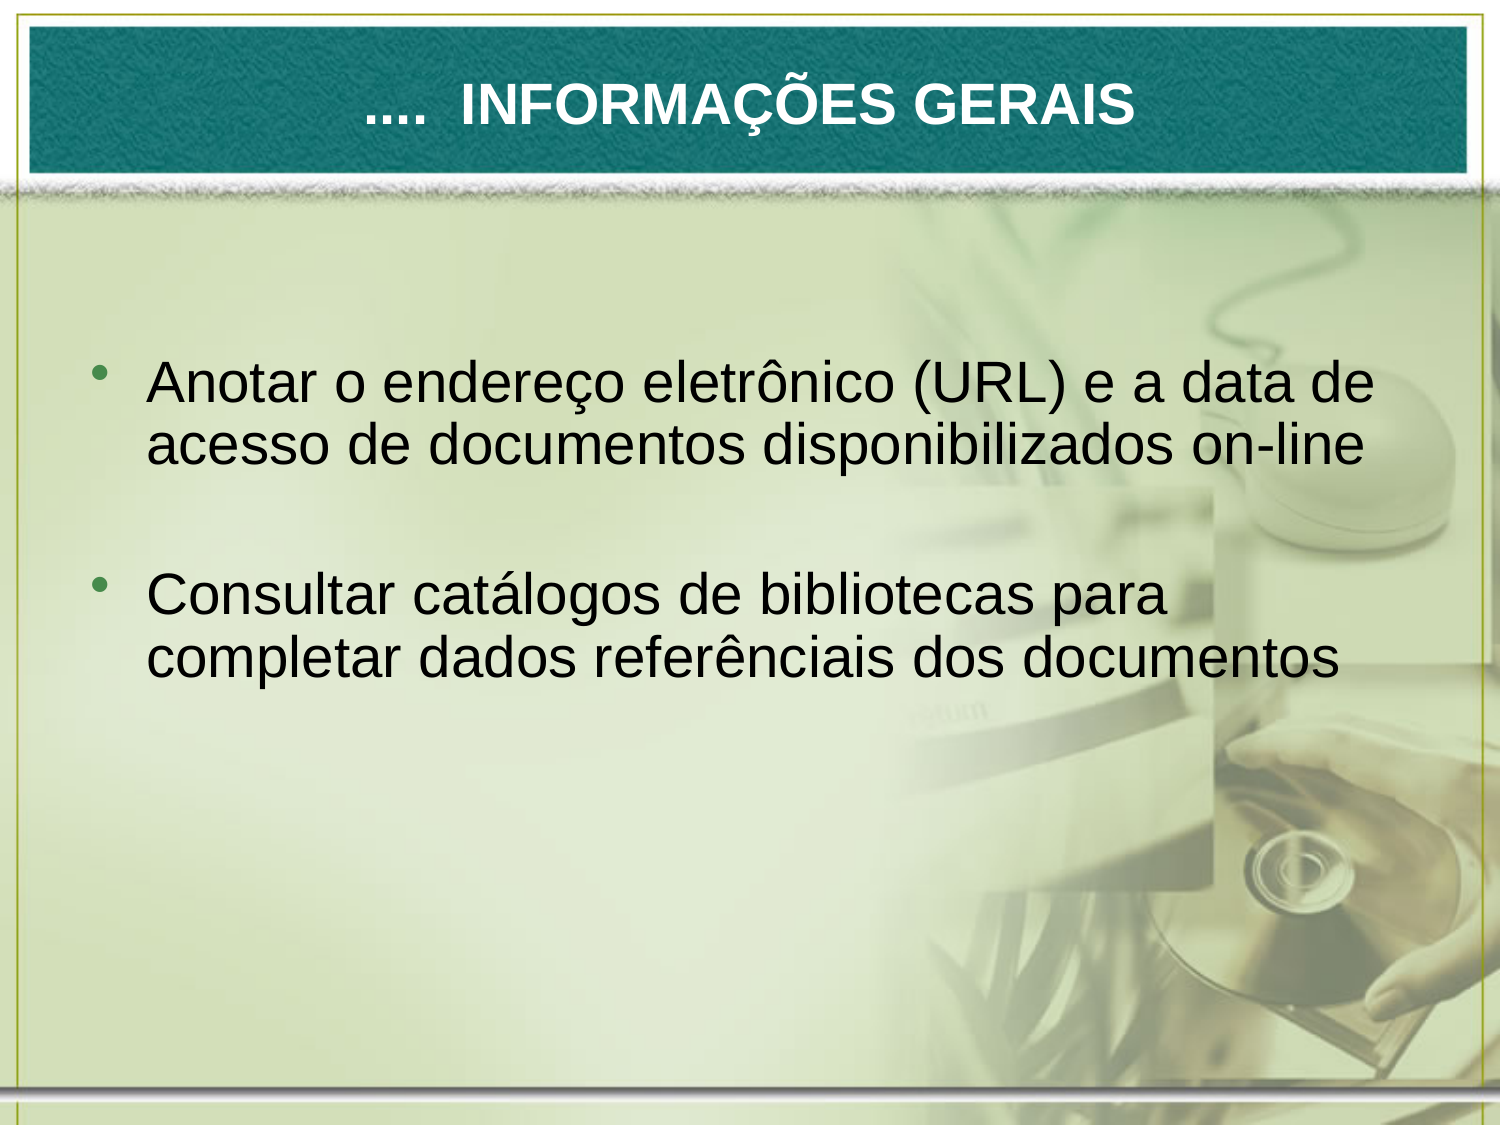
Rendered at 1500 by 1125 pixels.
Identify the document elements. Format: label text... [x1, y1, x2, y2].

title .... INFORMAÇÕES GERAIS [40, 30, 1460, 185]
list Anotar o endereço eletrônico (URL) e a data de acesso de documentos disponibilizados on-line Consultar catálogos de bibliotecas para completar dados referênciais dos documentos [74, 262, 1426, 977]
picture [0, 0, 1500, 1125]
